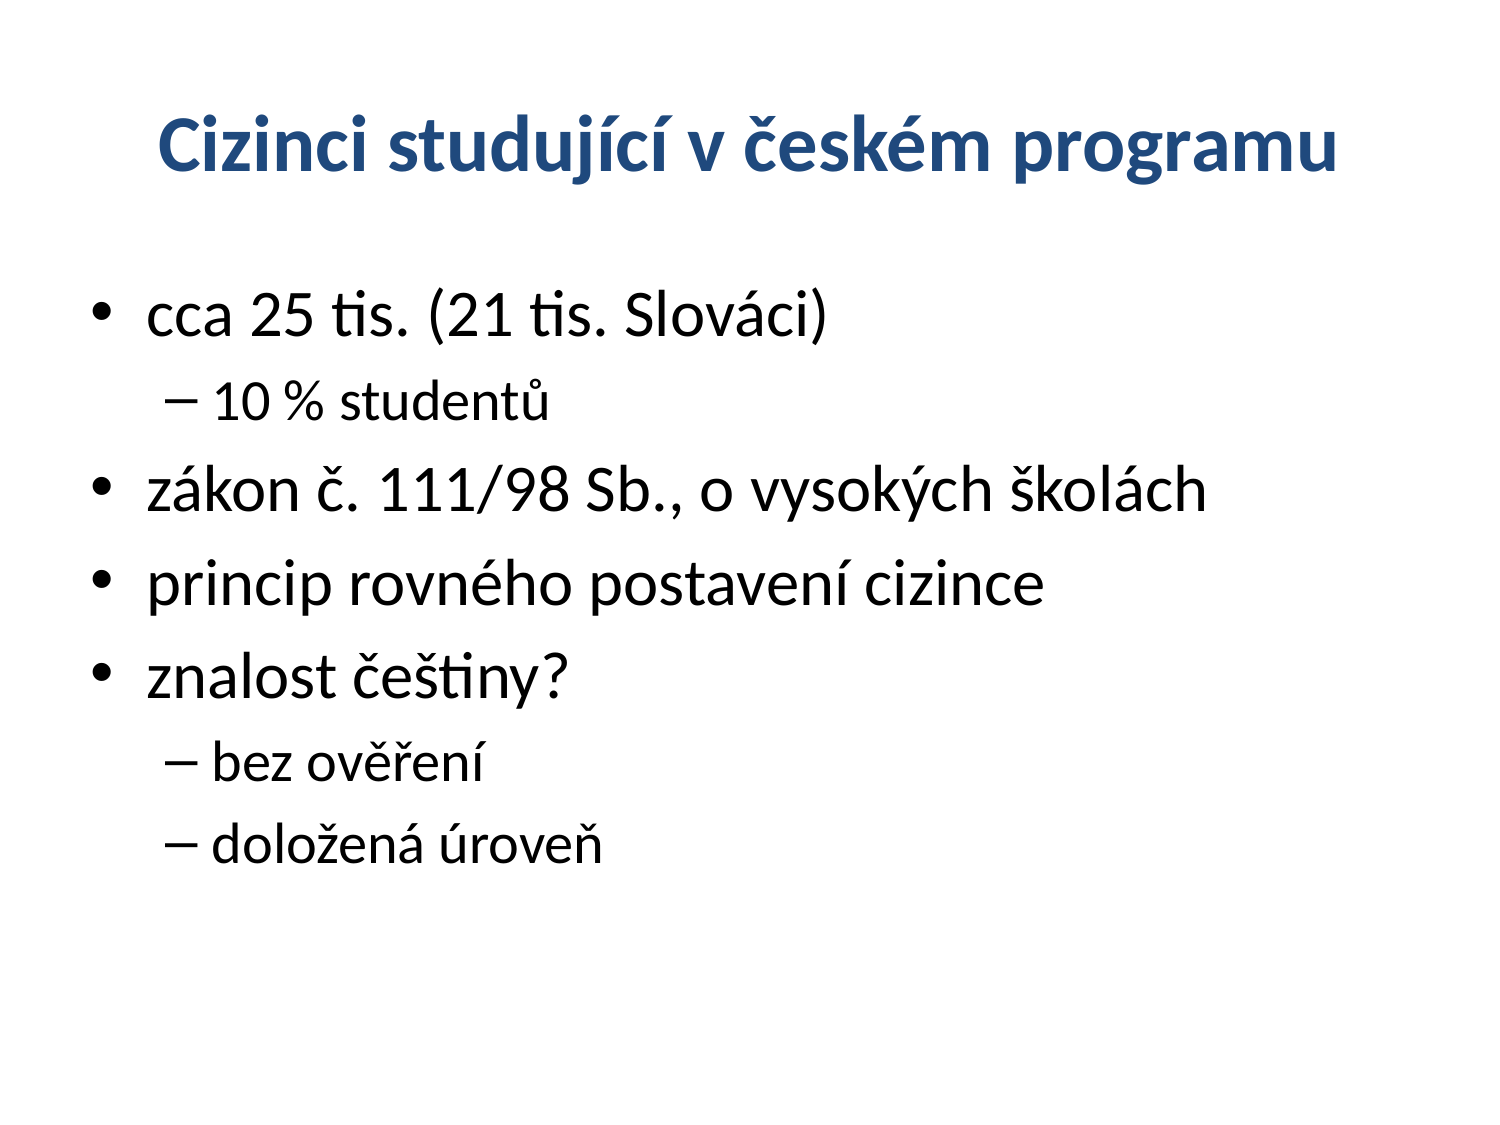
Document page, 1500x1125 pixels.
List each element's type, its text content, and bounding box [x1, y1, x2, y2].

list cca 25 tis. (21 tis. Slováci) 10 % studentů zákon č. 111/98 Sb., o vysokých školách princip rovného postavení cizince znalost češtiny? bez ověření doložená úroveň [75, 262, 1425, 1005]
title Cizinci studující v českém programu [75, 45, 1425, 233]
